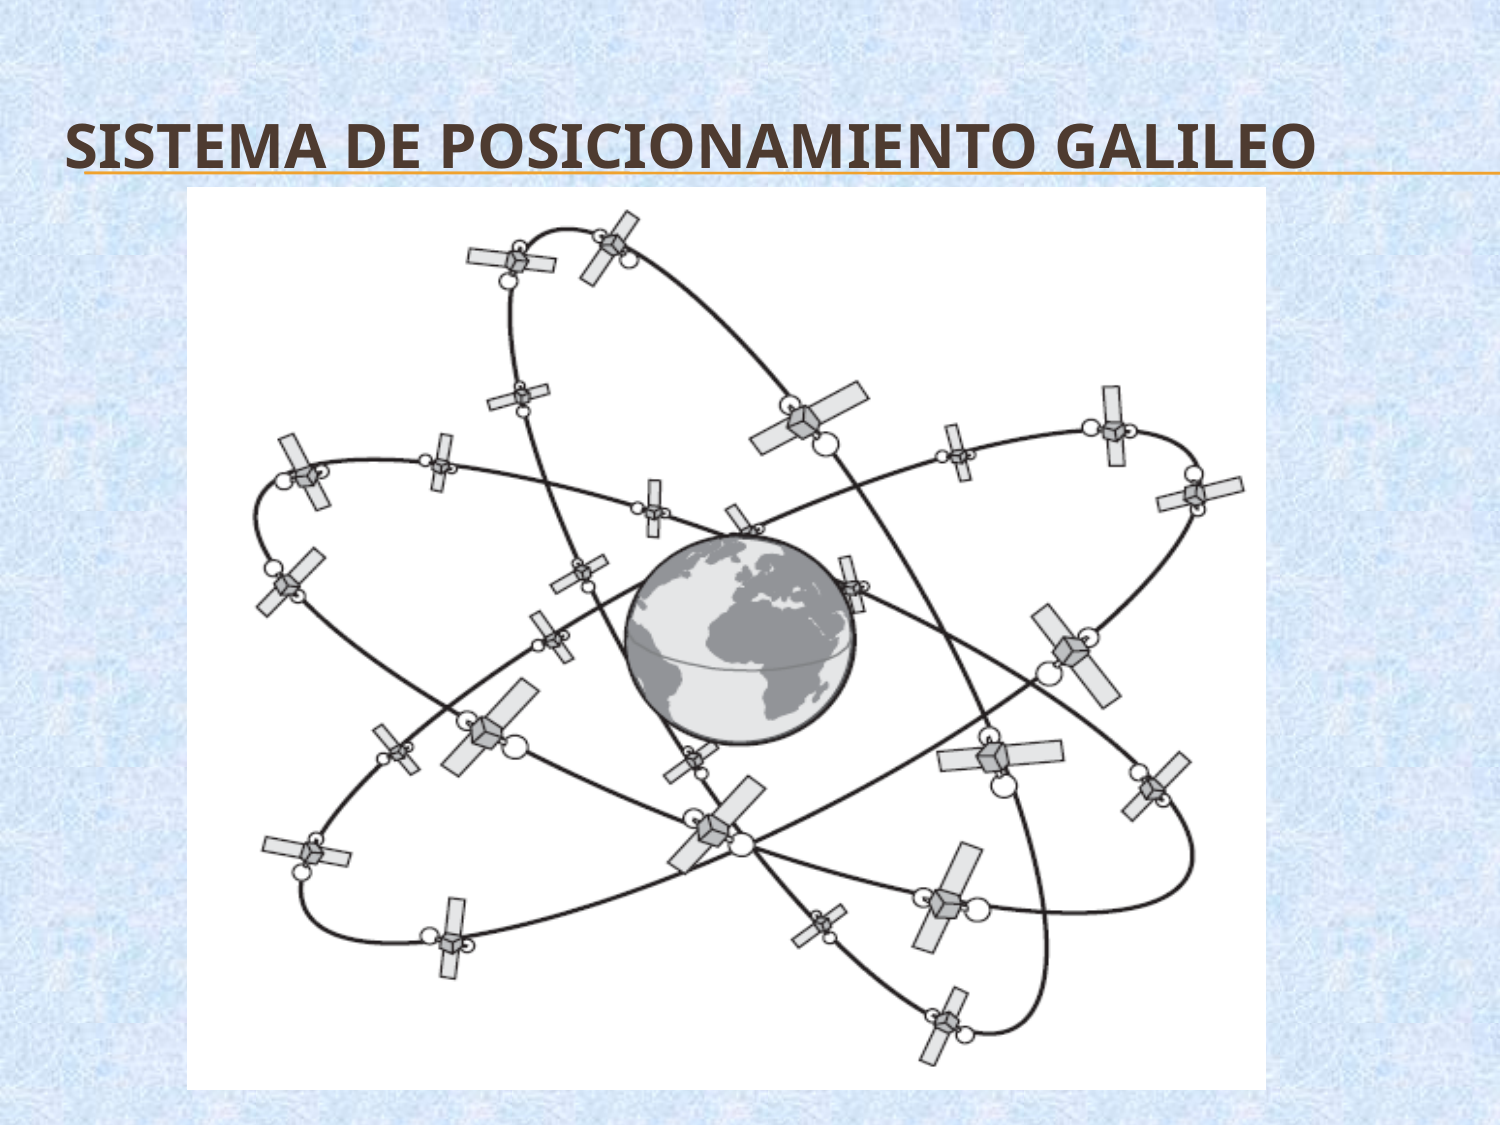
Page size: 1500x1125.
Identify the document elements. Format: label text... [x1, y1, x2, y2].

title Sistema de Posicionamiento Galileo [50, 75, 1475, 213]
picture [0, 0, 1500, 1125]
